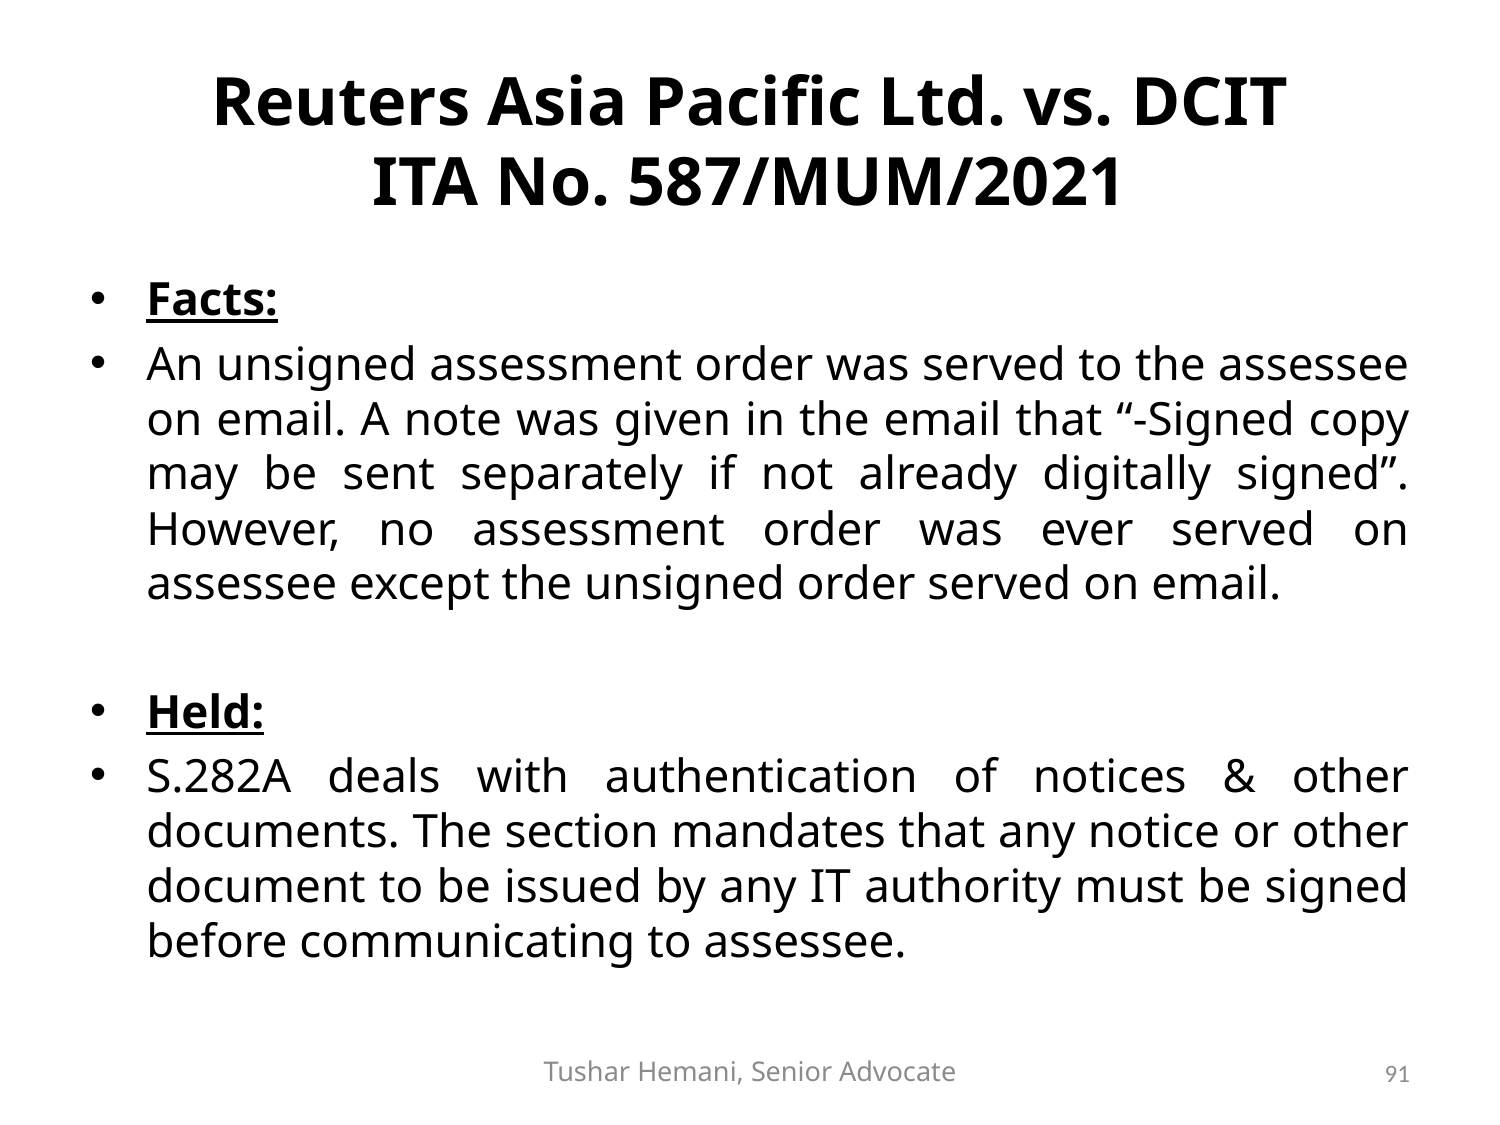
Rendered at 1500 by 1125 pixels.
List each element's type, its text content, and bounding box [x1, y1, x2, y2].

list Facts: An unsigned assessment order was served to the assessee on email. A note was given in the email that “-Signed copy may be sent separately if not already digitally signed”. However, no assessment order was ever served on assessee except the unsigned order served on email. Held: S.282A deals with authentication of notices & other documents. The section mandates that any notice or other document to be issued by any IT authority must be signed before communicating to assessee. [75, 262, 1425, 1005]
slide_number 91 [1074, 1042, 1425, 1103]
footer Tushar Hemani, Senior Advocate [512, 1042, 988, 1103]
title Reuters Asia Pacific Ltd. vs. DCIT ITA No. 587/MUM/2021 [75, 45, 1425, 233]
